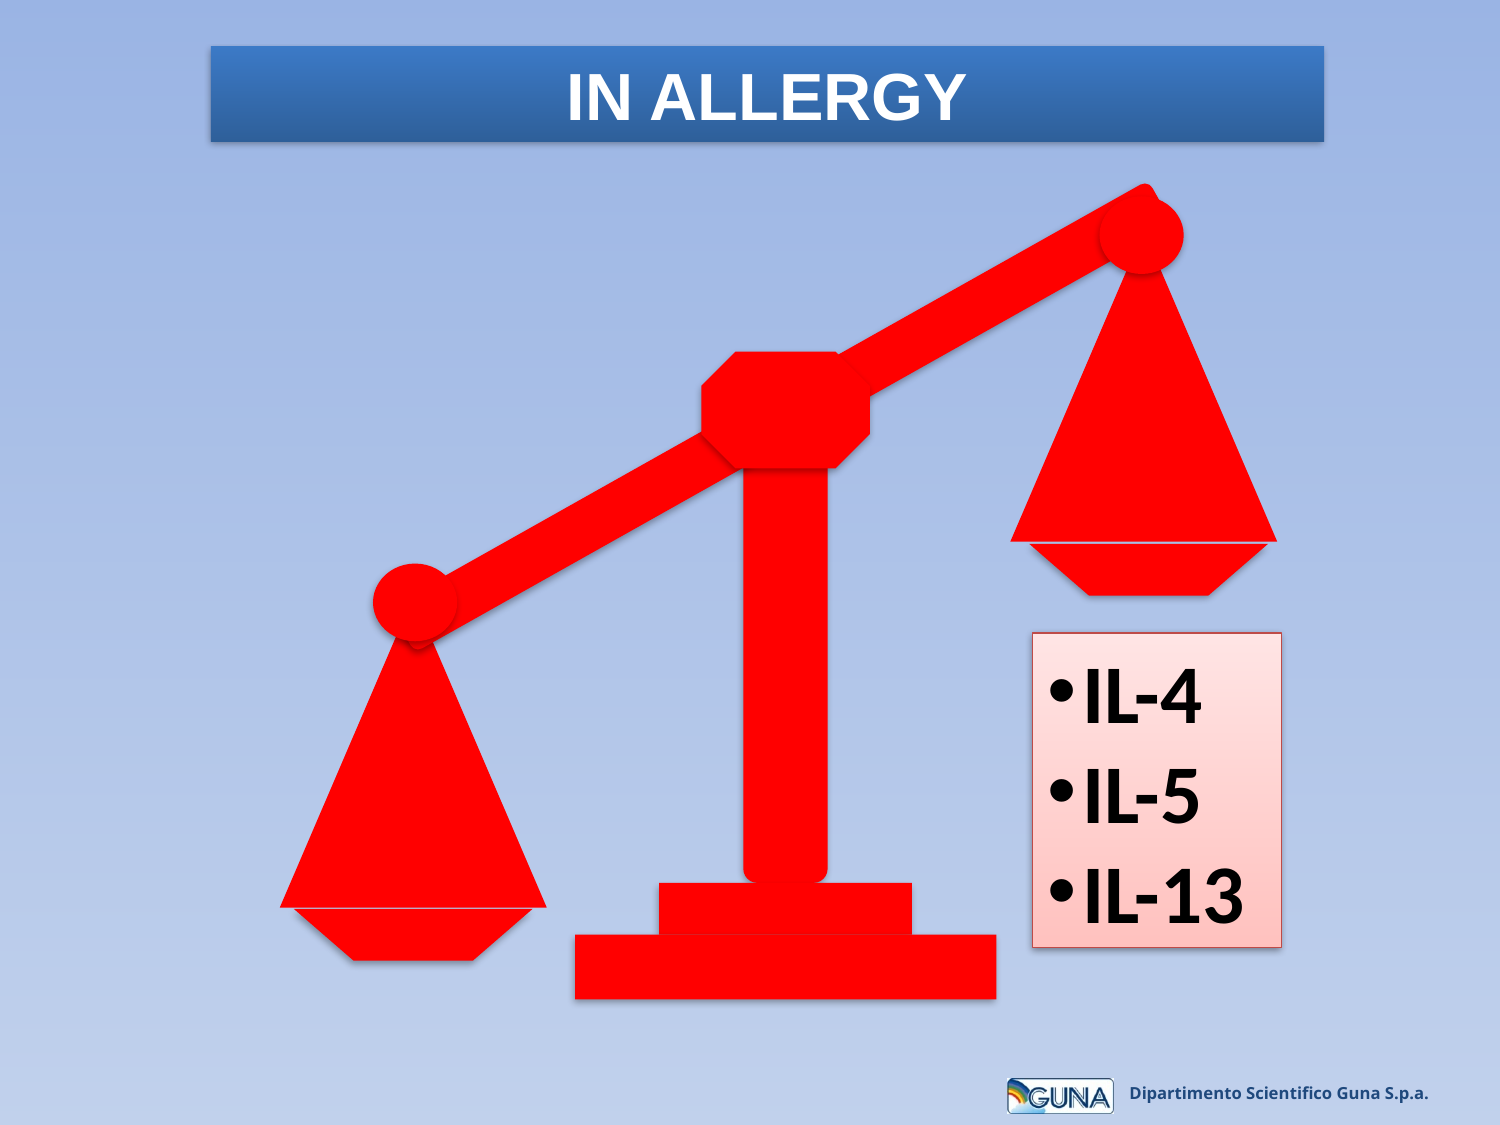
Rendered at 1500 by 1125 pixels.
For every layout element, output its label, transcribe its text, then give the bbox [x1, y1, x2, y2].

text_box IN ALLERGY [210, 46, 1325, 142]
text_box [279, 195, 1278, 1000]
text_box Dipartimento Scientifico Guna S.p.a. [1115, 1078, 1465, 1111]
picture [1007, 1078, 1114, 1114]
